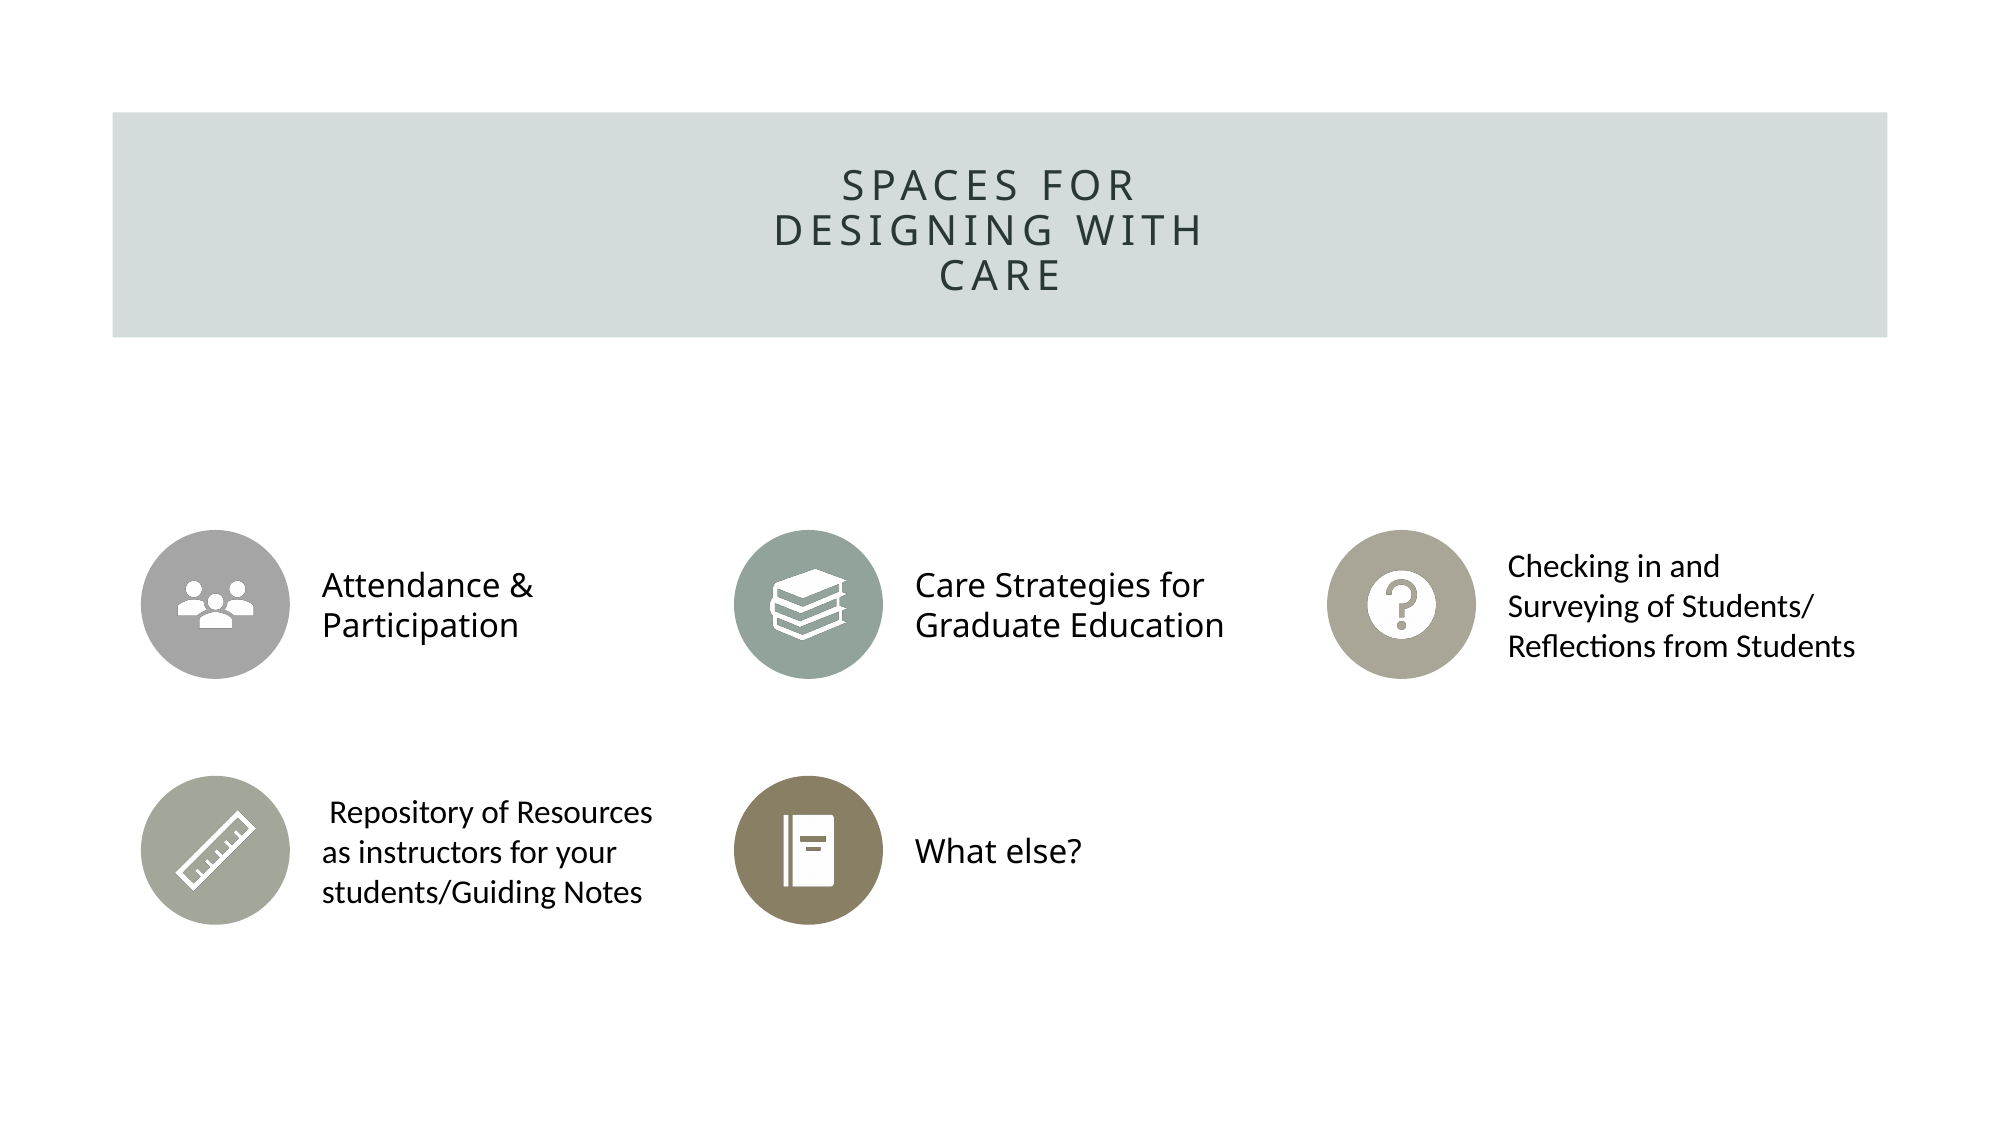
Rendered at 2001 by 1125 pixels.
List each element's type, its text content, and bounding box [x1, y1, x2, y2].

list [112, 442, 1888, 1013]
text_box [111, 111, 1888, 338]
title Spaces for Designing with care [228, 155, 1770, 308]
